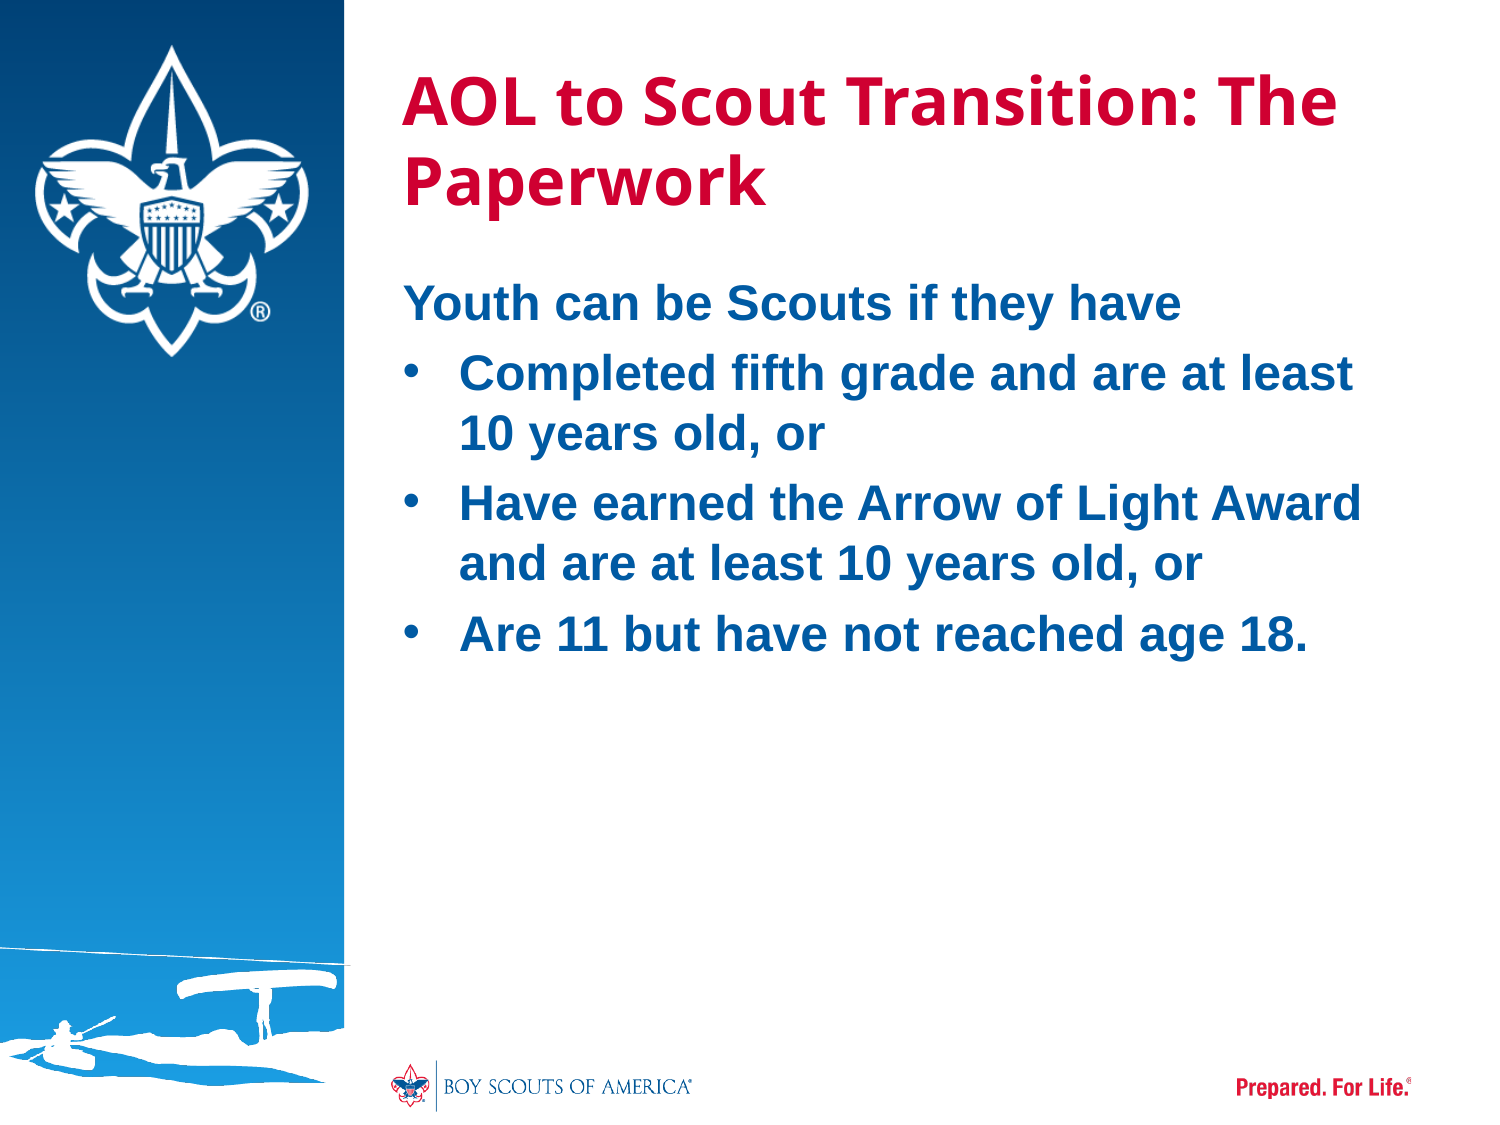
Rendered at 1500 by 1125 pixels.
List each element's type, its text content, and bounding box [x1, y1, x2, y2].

picture [0, 900, 351, 1125]
picture [391, 1060, 692, 1112]
picture [1237, 1077, 1412, 1099]
title AOL to Scout Transition: The Paperwork [394, 44, 1414, 234]
picture [35, 44, 309, 358]
list Youth can be Scouts if they have Completed fifth grade and are at least 10 years old, or Have earned the Arrow of Light Award and are at least 10 years old, or Are 11 but have not reached age 18. [394, 261, 1426, 1006]
